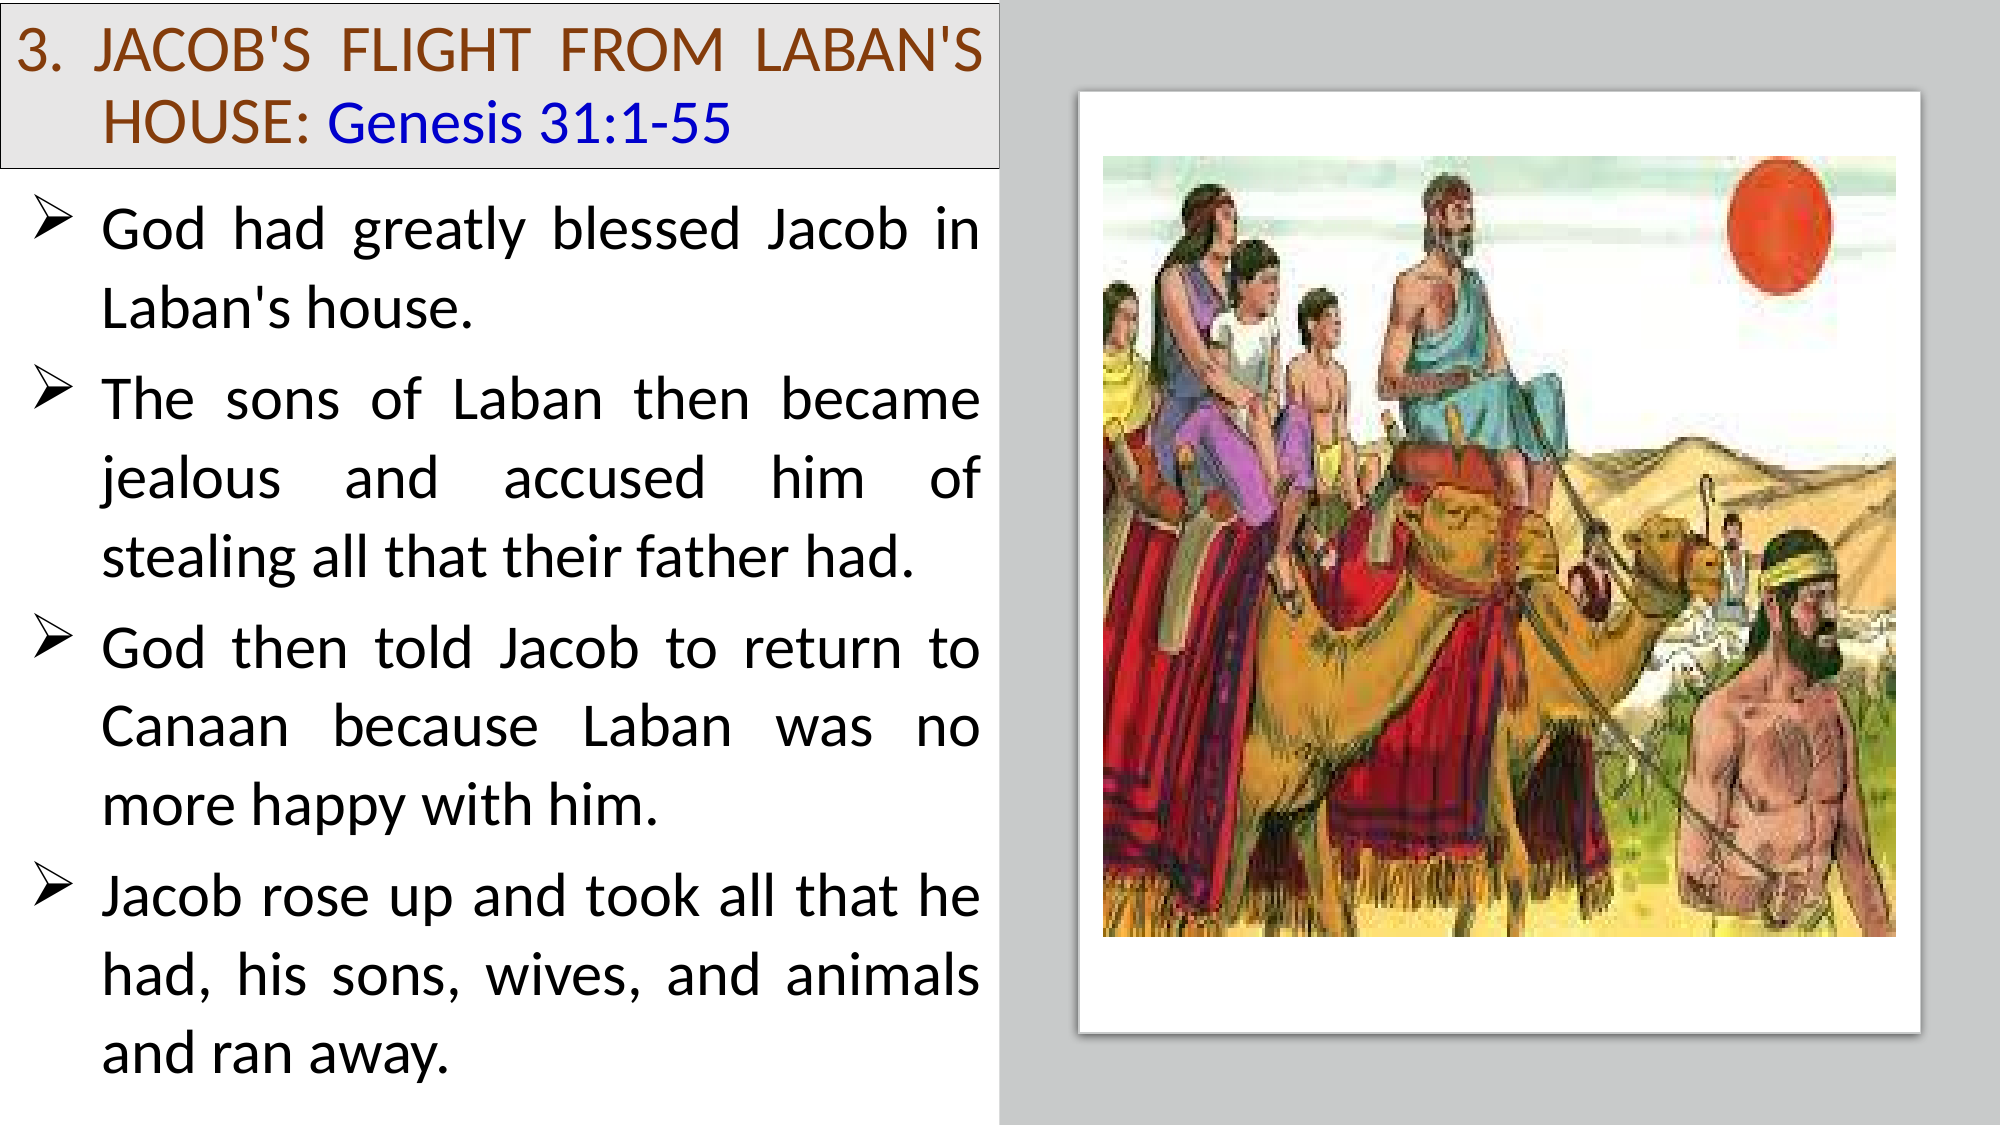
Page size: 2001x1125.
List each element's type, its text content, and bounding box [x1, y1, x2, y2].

text_box [1078, 90, 1922, 1034]
title 3. JACOB'S FLIGHT FROM LABAN'S HOUSE: Genesis 31:1-55 [0, 3, 998, 169]
picture [1103, 156, 1896, 937]
list God had greatly blessed Jacob in Laban's house. The sons of Laban then became jealous and accused him of stealing all that their father had. God then told Jacob to return to Canaan because Laban was no more happy with him. Jacob rose up and took all that he had, his sons, wives, and animals and ran away. [13, 176, 998, 1098]
text_box [998, 0, 2000, 1125]
